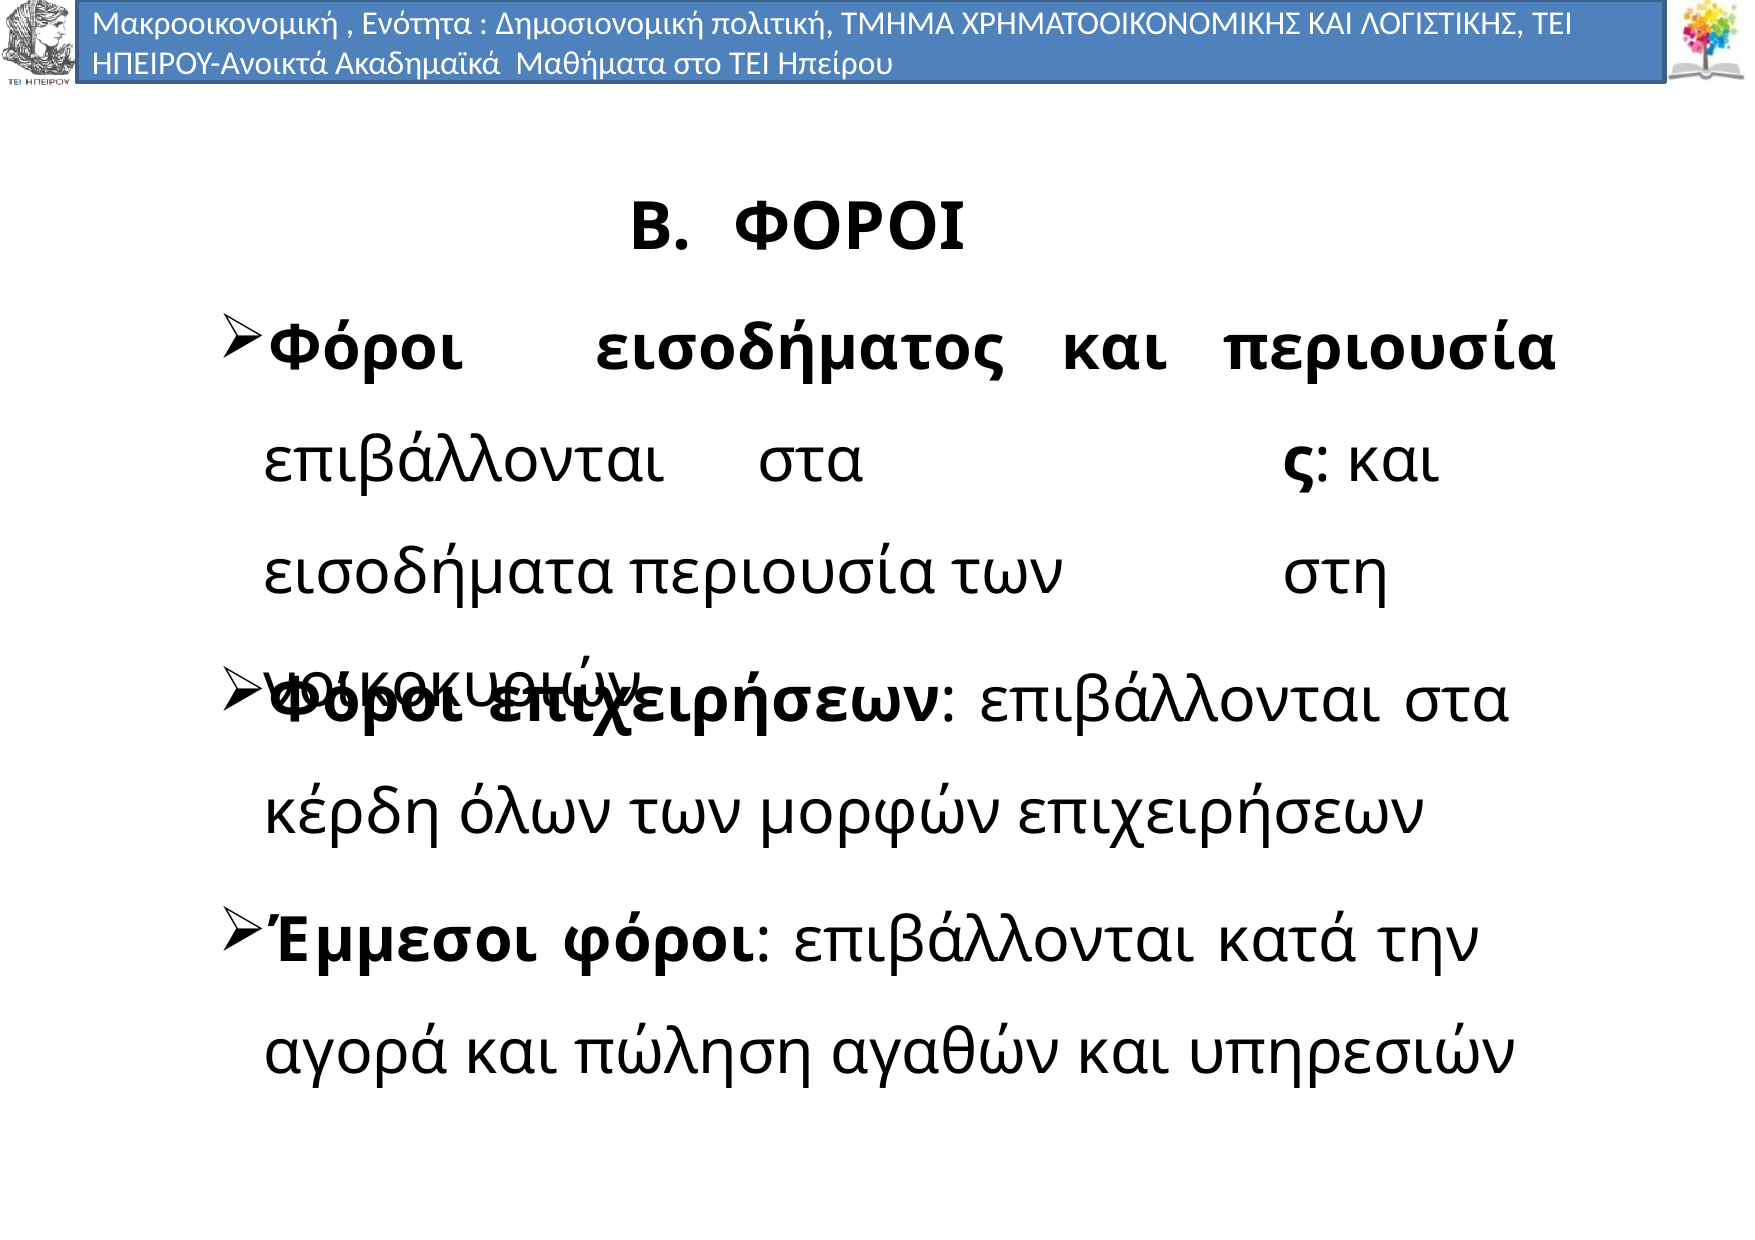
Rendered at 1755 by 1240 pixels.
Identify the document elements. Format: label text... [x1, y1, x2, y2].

picture [1667, 0, 1755, 83]
text_box Φόροι επιχειρήσεων: επιβάλλονται στα κέρδη όλων των µορφών επιχειρήσεων Έµµεσοι φόροι: επιβάλλονται κατά την αγορά και πώληση αγαθών και υπηρεσιών [216, 621, 1550, 1087]
text_box περιουσίας: και στη [1221, 269, 1590, 607]
title Β. ΦΟΡΟΙ [87, 84, 1667, 327]
picture [0, 0, 78, 88]
text_box Φόροι εισοδήµατος και επιβάλλονται στα εισοδήµατα περιουσία των νοικοκυριών [216, 269, 1201, 621]
text_box Μακροοικονομική , Ενότητα : Δημοσιονομική πολιτική, ΤΜΗΜΑ ΧΡΗΜΑΤΟΟΙΚΟΝΟΜΙΚΗΣ ΚΑΙ ΛΟΓΙΣΤΙΚΗΣ, ΤΕΙ ΗΠΕΙΡΟΥ-Ανοικτά Ακαδημαϊκά Μαθήματα στο ΤΕΙ Ηπείρου [75, 0, 1667, 84]
